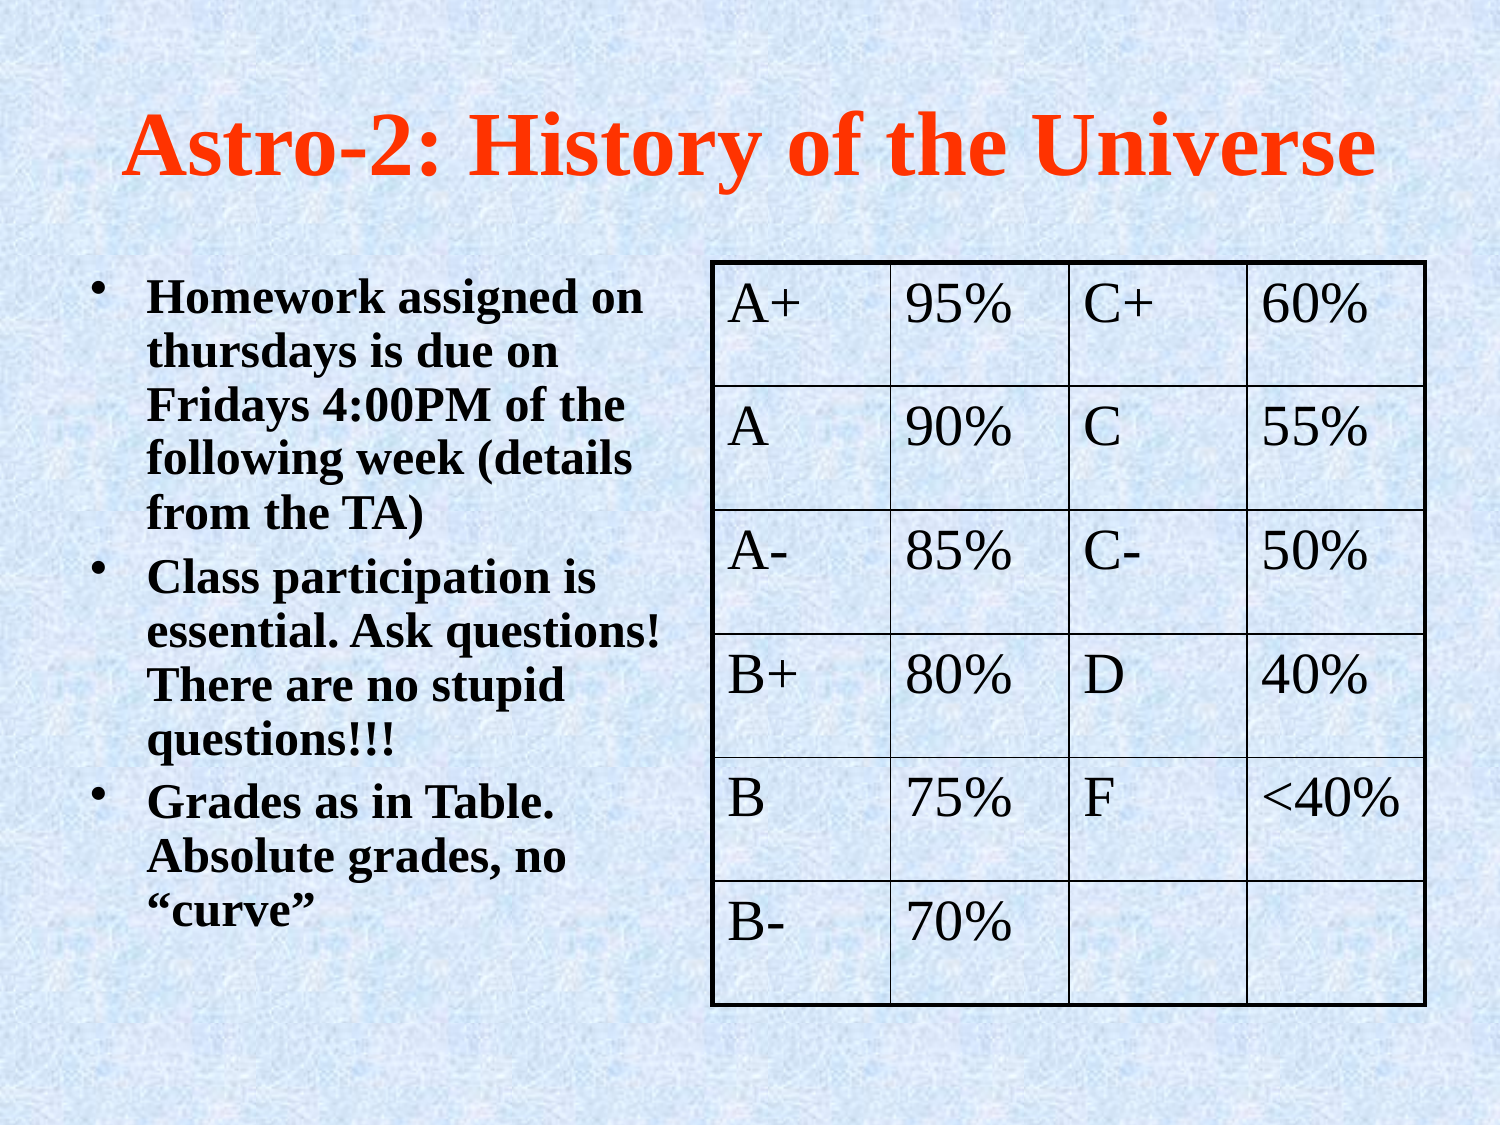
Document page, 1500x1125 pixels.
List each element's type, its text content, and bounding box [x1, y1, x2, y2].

table_cell B- [715, 882, 890, 1003]
table_cell D [1070, 635, 1246, 757]
table_cell A [715, 387, 890, 509]
table_cell B [715, 758, 890, 880]
table_cell 90% [891, 387, 1068, 509]
list Homework assigned on thursdays is due on Fridays 4:00PM of the following week (details from the TA) Class participation is essential. Ask questions! There are no stupid questions!!! Grades as in Table. Absolute grades, no “curve” [75, 262, 710, 1005]
table_cell 85% [891, 511, 1068, 633]
table_cell A- [715, 511, 890, 633]
table_cell 70% [891, 882, 1068, 1003]
table_cell 55% [1248, 387, 1423, 509]
table_header 95% [891, 265, 1068, 385]
table_cell <40% [1248, 758, 1423, 880]
table_cell 40% [1248, 635, 1423, 757]
table_cell F [1070, 758, 1246, 880]
table_header A+ [715, 265, 890, 385]
table_cell 80% [891, 635, 1068, 757]
picture [0, 0, 1500, 1125]
table_cell [1248, 882, 1423, 1003]
table_cell 75% [891, 758, 1068, 880]
table_cell B+ [715, 635, 890, 757]
table_cell 50% [1248, 511, 1423, 633]
table_header 60% [1248, 265, 1423, 385]
table_cell [1070, 882, 1246, 1003]
title Astro-2: History of the Universe [75, 45, 1425, 233]
table_header C+ [1070, 265, 1246, 385]
table_cell C- [1070, 511, 1246, 633]
table_cell C [1070, 387, 1246, 509]
